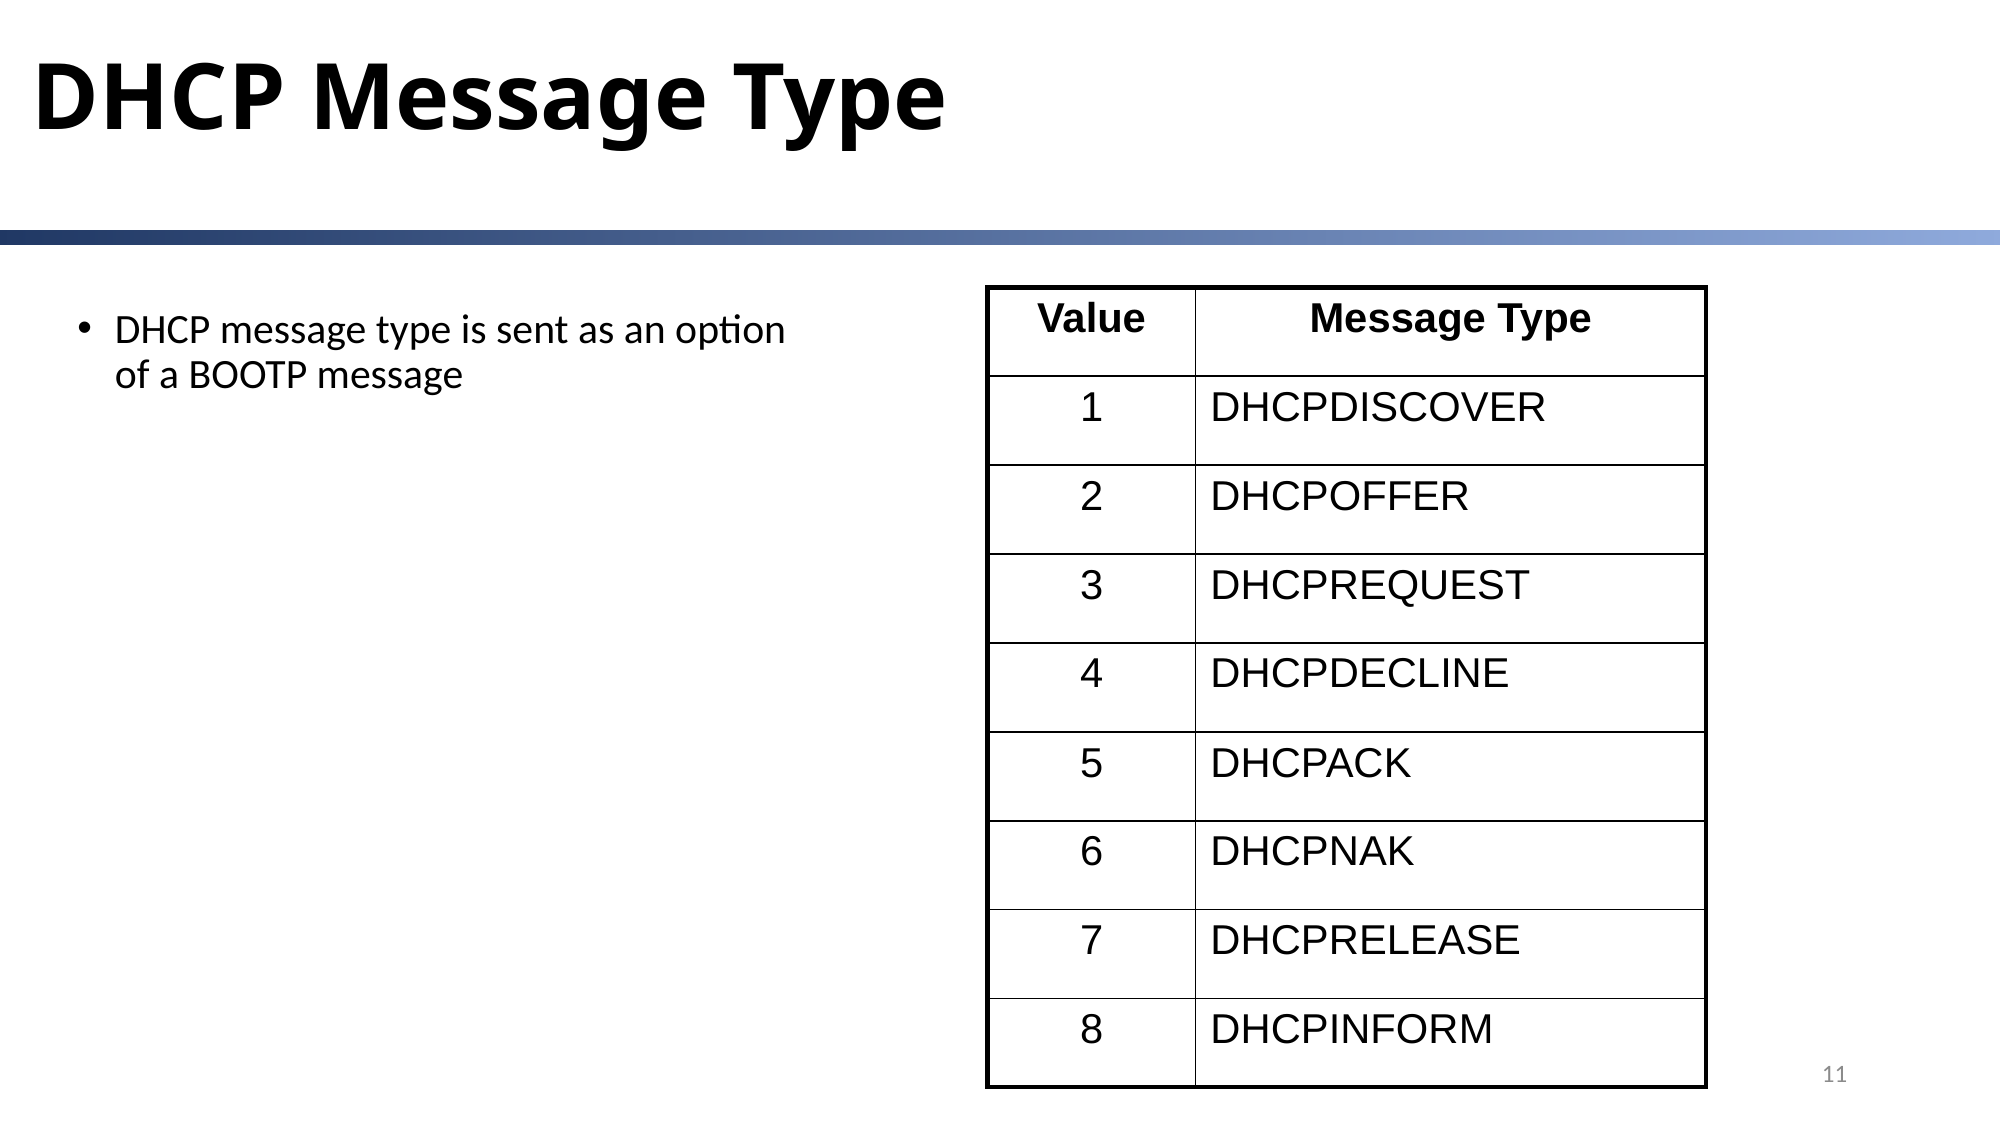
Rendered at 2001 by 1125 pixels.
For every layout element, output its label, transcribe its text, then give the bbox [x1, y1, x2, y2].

list DHCP message type is sent as an option of a BOOTP message [62, 299, 825, 1097]
table_cell DHCPDISCOVER [1196, 377, 1704, 464]
table_cell DHCPINFORM [1196, 999, 1704, 1085]
table_cell DHCPRELEASE [1196, 910, 1704, 998]
table_cell DHCPDECLINE [1196, 644, 1704, 731]
title DHCP Message Type [16, 24, 1984, 175]
table_cell 3 [990, 555, 1195, 642]
table_cell 2 [990, 466, 1195, 553]
slide_number 11 [1412, 1042, 1863, 1103]
table_cell DHCPOFFER [1196, 466, 1704, 553]
table_cell 4 [990, 644, 1195, 731]
table_cell 1 [990, 377, 1195, 464]
table_header Message Type [1196, 290, 1704, 375]
table_header Value [990, 290, 1195, 375]
table_cell DHCPACK [1196, 733, 1704, 820]
table_cell 5 [990, 733, 1195, 820]
table_cell 6 [990, 822, 1195, 909]
table_cell DHCPREQUEST [1196, 555, 1704, 642]
table_cell 8 [990, 999, 1195, 1085]
table_cell DHCPNAK [1196, 822, 1704, 909]
table_cell 7 [990, 910, 1195, 998]
